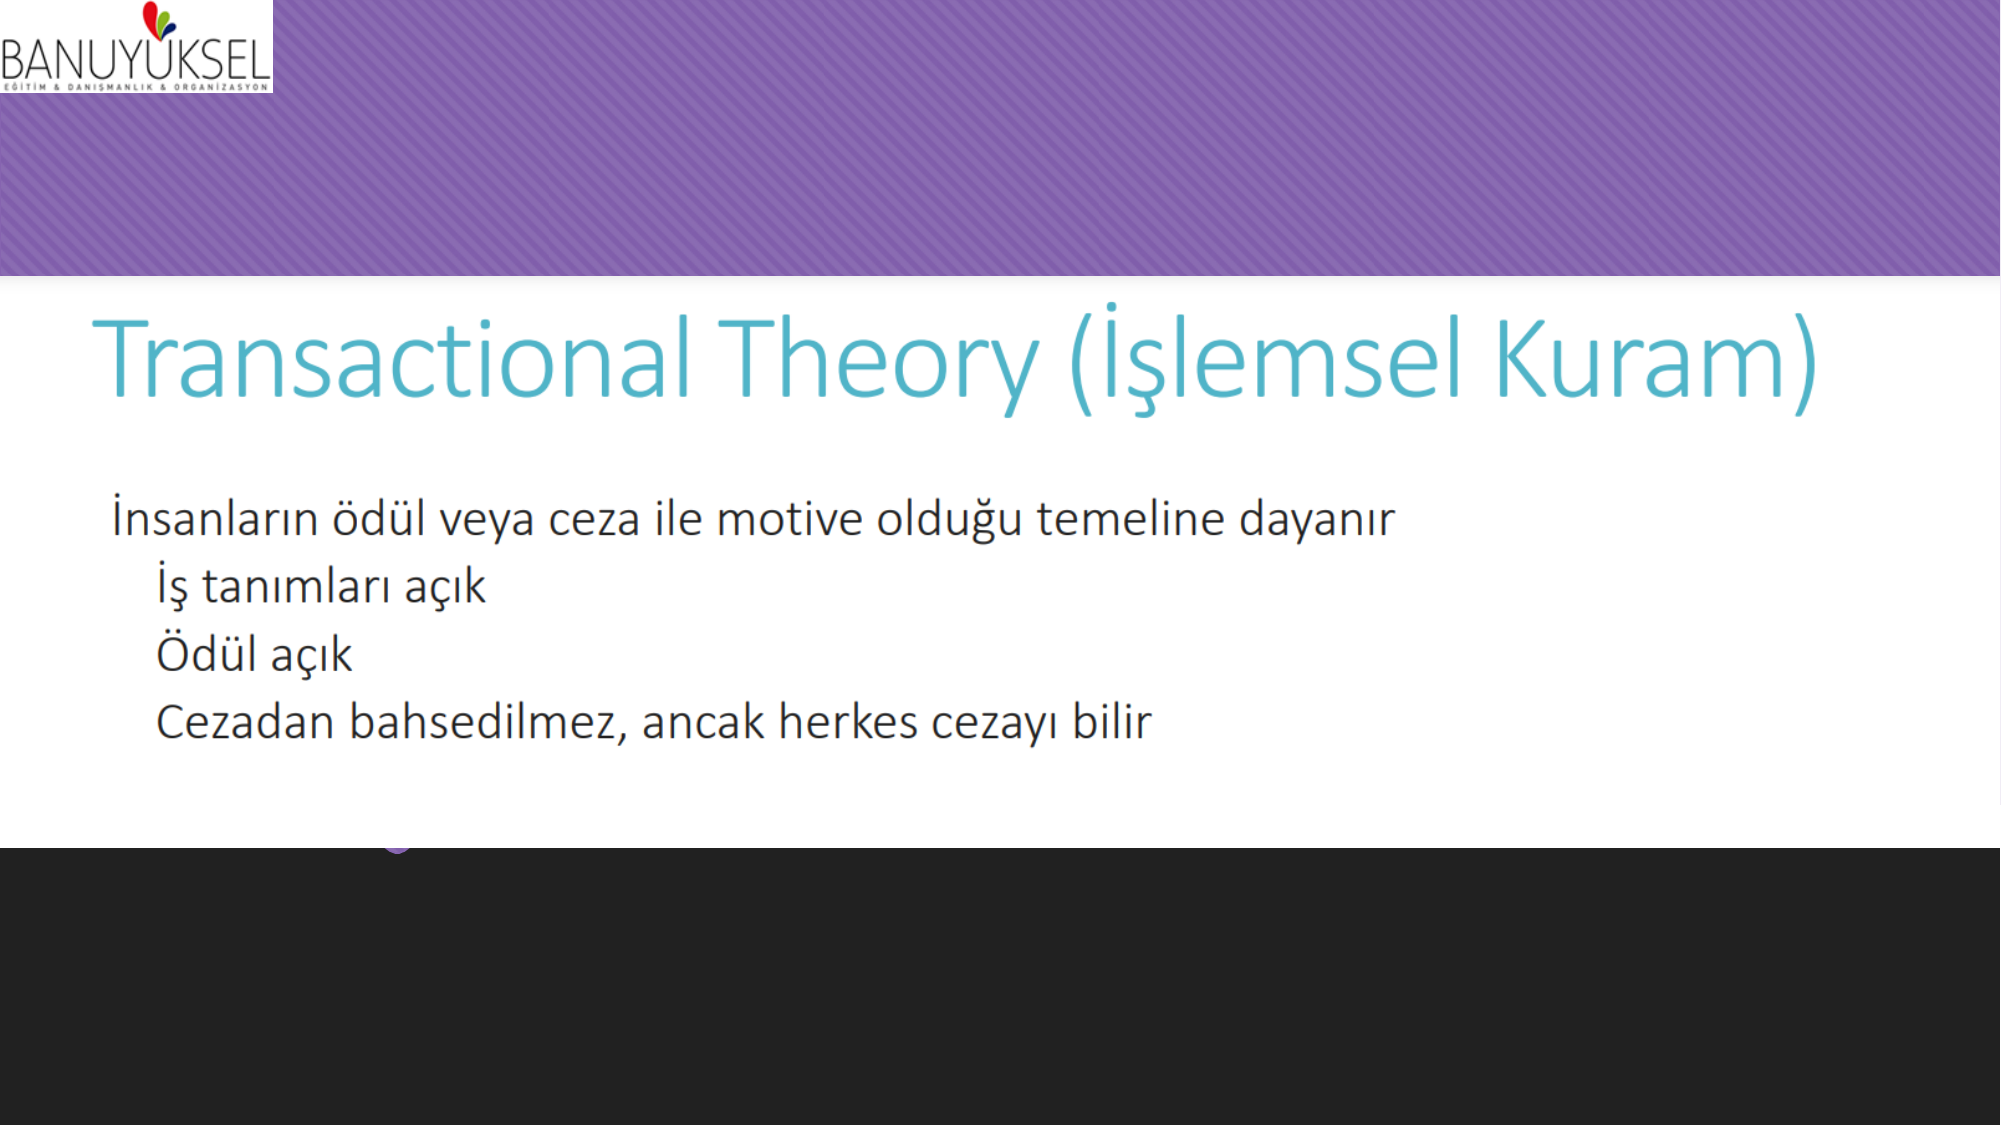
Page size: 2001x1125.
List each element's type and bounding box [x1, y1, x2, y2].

picture [0, 0, 273, 93]
picture [0, 276, 2000, 849]
